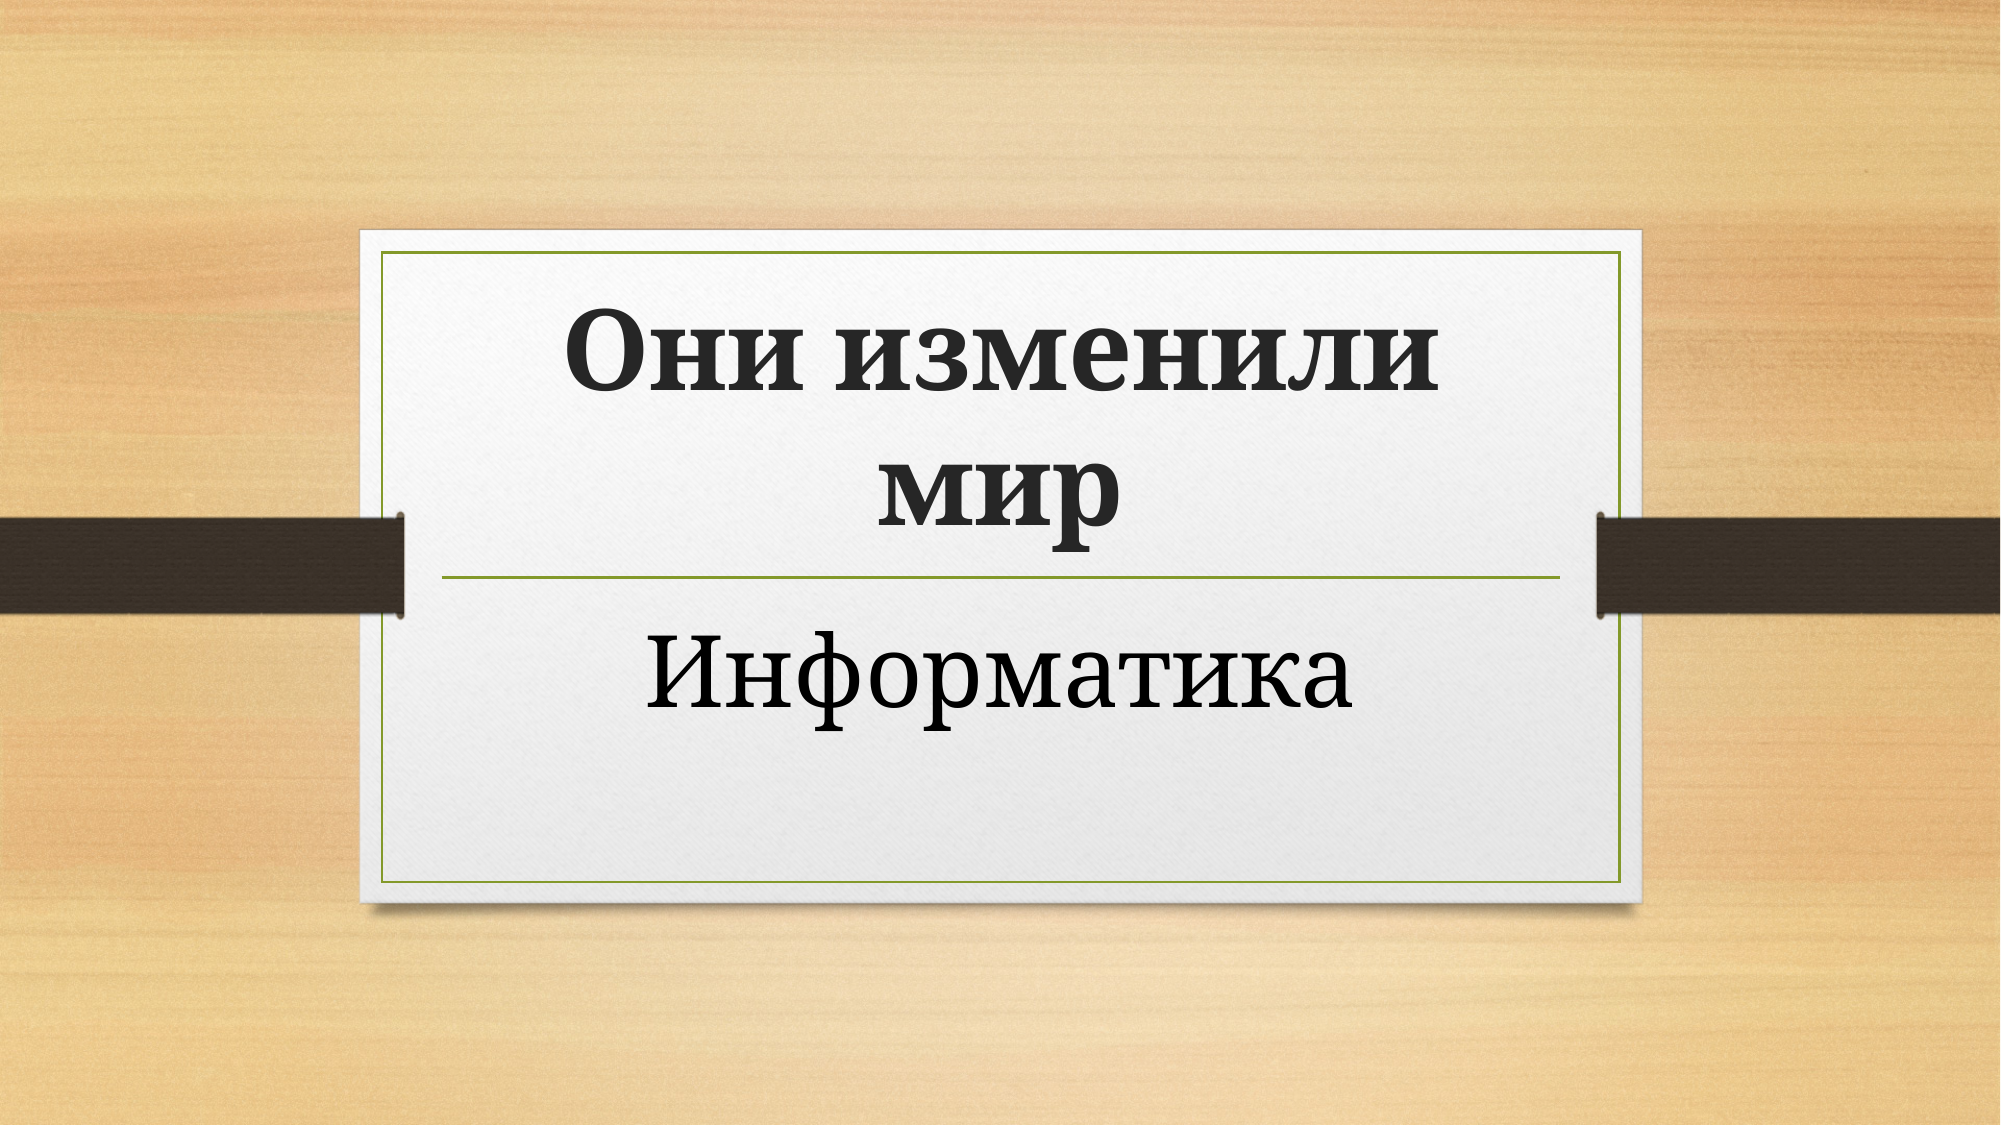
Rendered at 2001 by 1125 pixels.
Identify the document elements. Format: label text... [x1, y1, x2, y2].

title Они изменили мир [441, 306, 1560, 556]
subtitle Информатика [441, 600, 1560, 817]
picture [0, 0, 2001, 1125]
